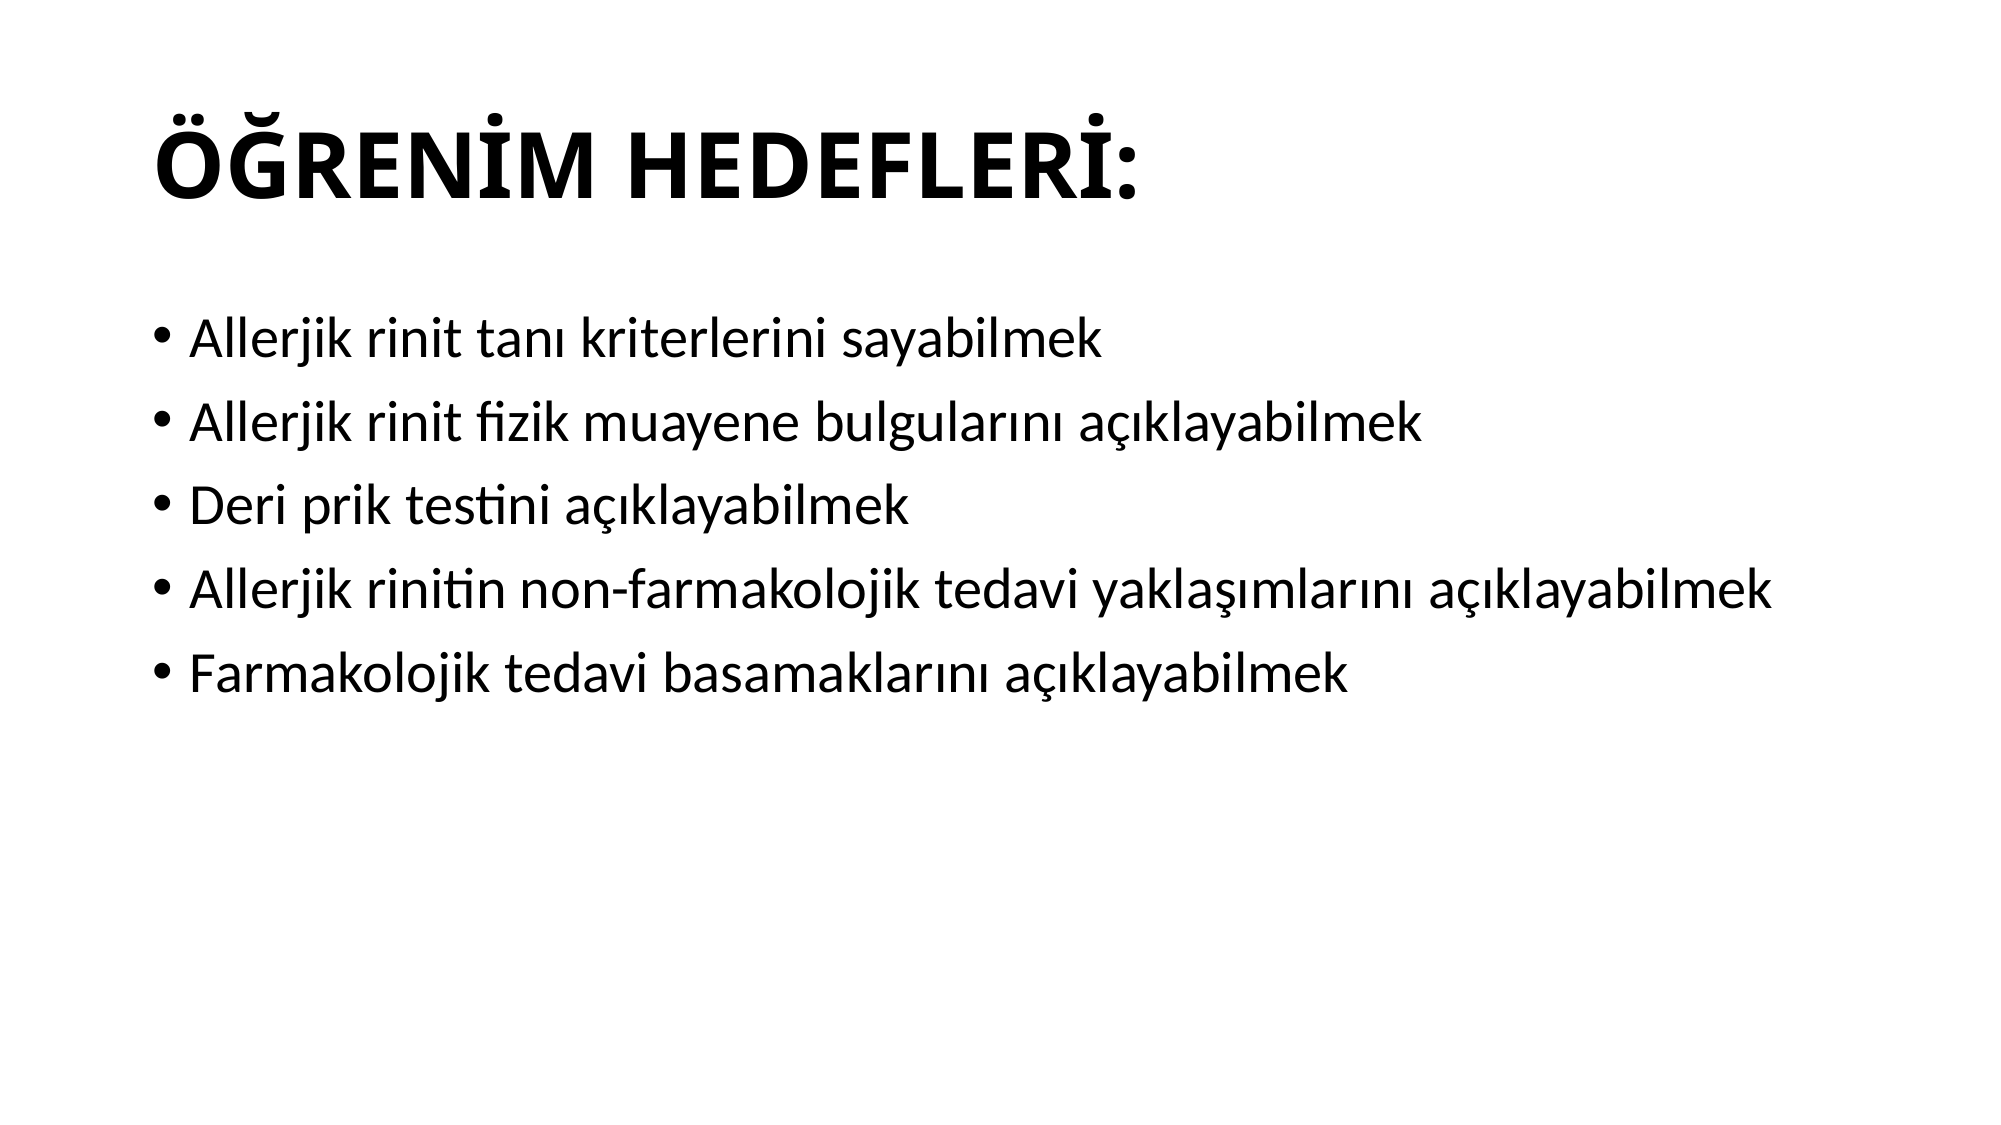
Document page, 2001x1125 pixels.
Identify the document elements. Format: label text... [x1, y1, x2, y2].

list Allerjik rinit tanı kriterlerini sayabilmek Allerjik rinit fizik muayene bulgularını açıklayabilmek Deri prik testini açıklayabilmek Allerjik rinitin non-farmakolojik tedavi yaklaşımlarını açıklayabilmek Farmakolojik tedavi basamaklarını açıklayabilmek [137, 299, 1863, 1014]
title ÖĞRENİM HEDEFLERİ: [137, 59, 1863, 278]
